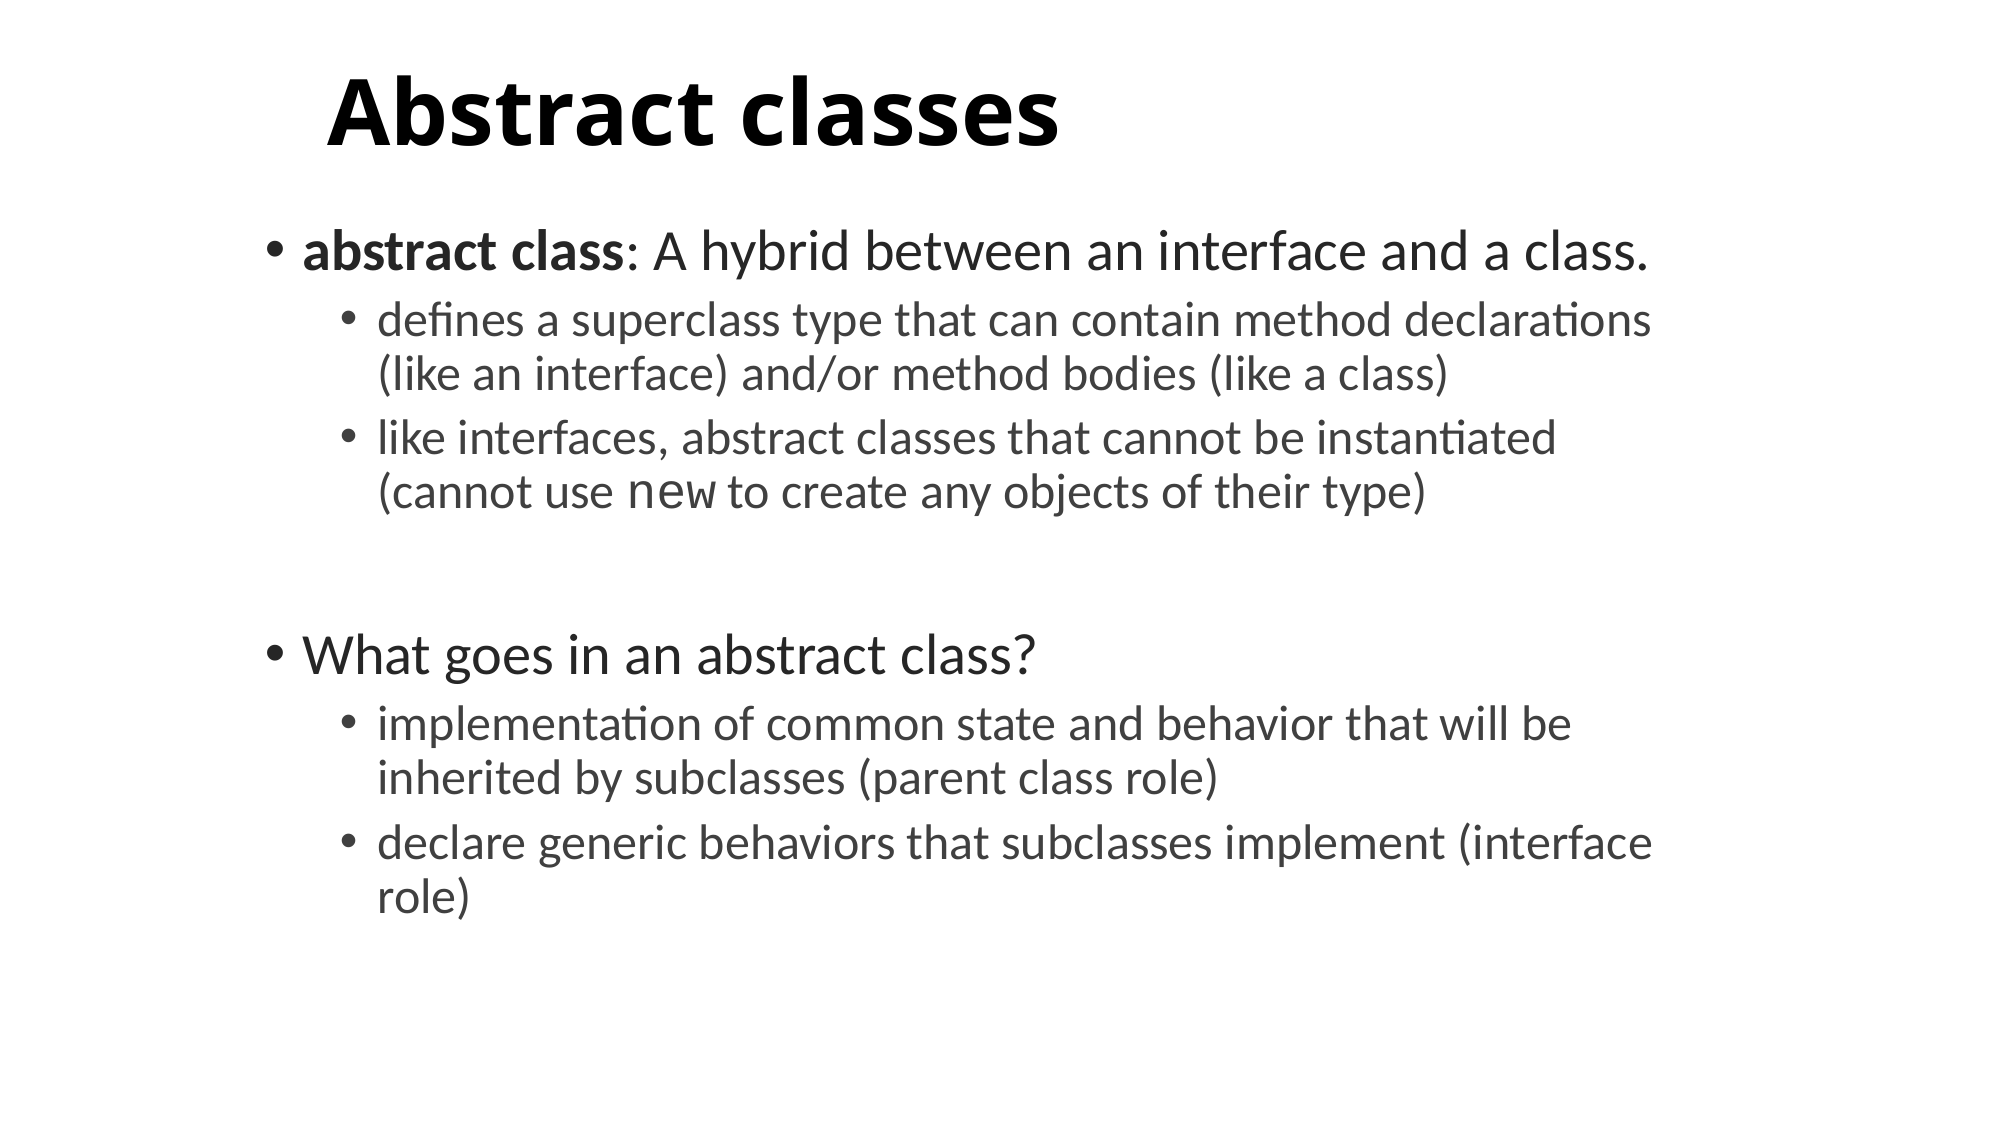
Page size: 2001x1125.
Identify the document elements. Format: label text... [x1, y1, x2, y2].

title Abstract classes [312, 50, 1354, 182]
list abstract class: A hybrid between an interface and a class. defines a superclass type that can contain method declarations (like an interface) and/or method bodies (like a class) like interfaces, abstract classes that cannot be instantiated (cannot use new to create any objects of their type) What goes in an abstract class? implementation of common state and behavior that will be inherited by subclasses (parent class role) declare generic behaviors that subclasses implement (interface role) [249, 212, 1750, 1125]
